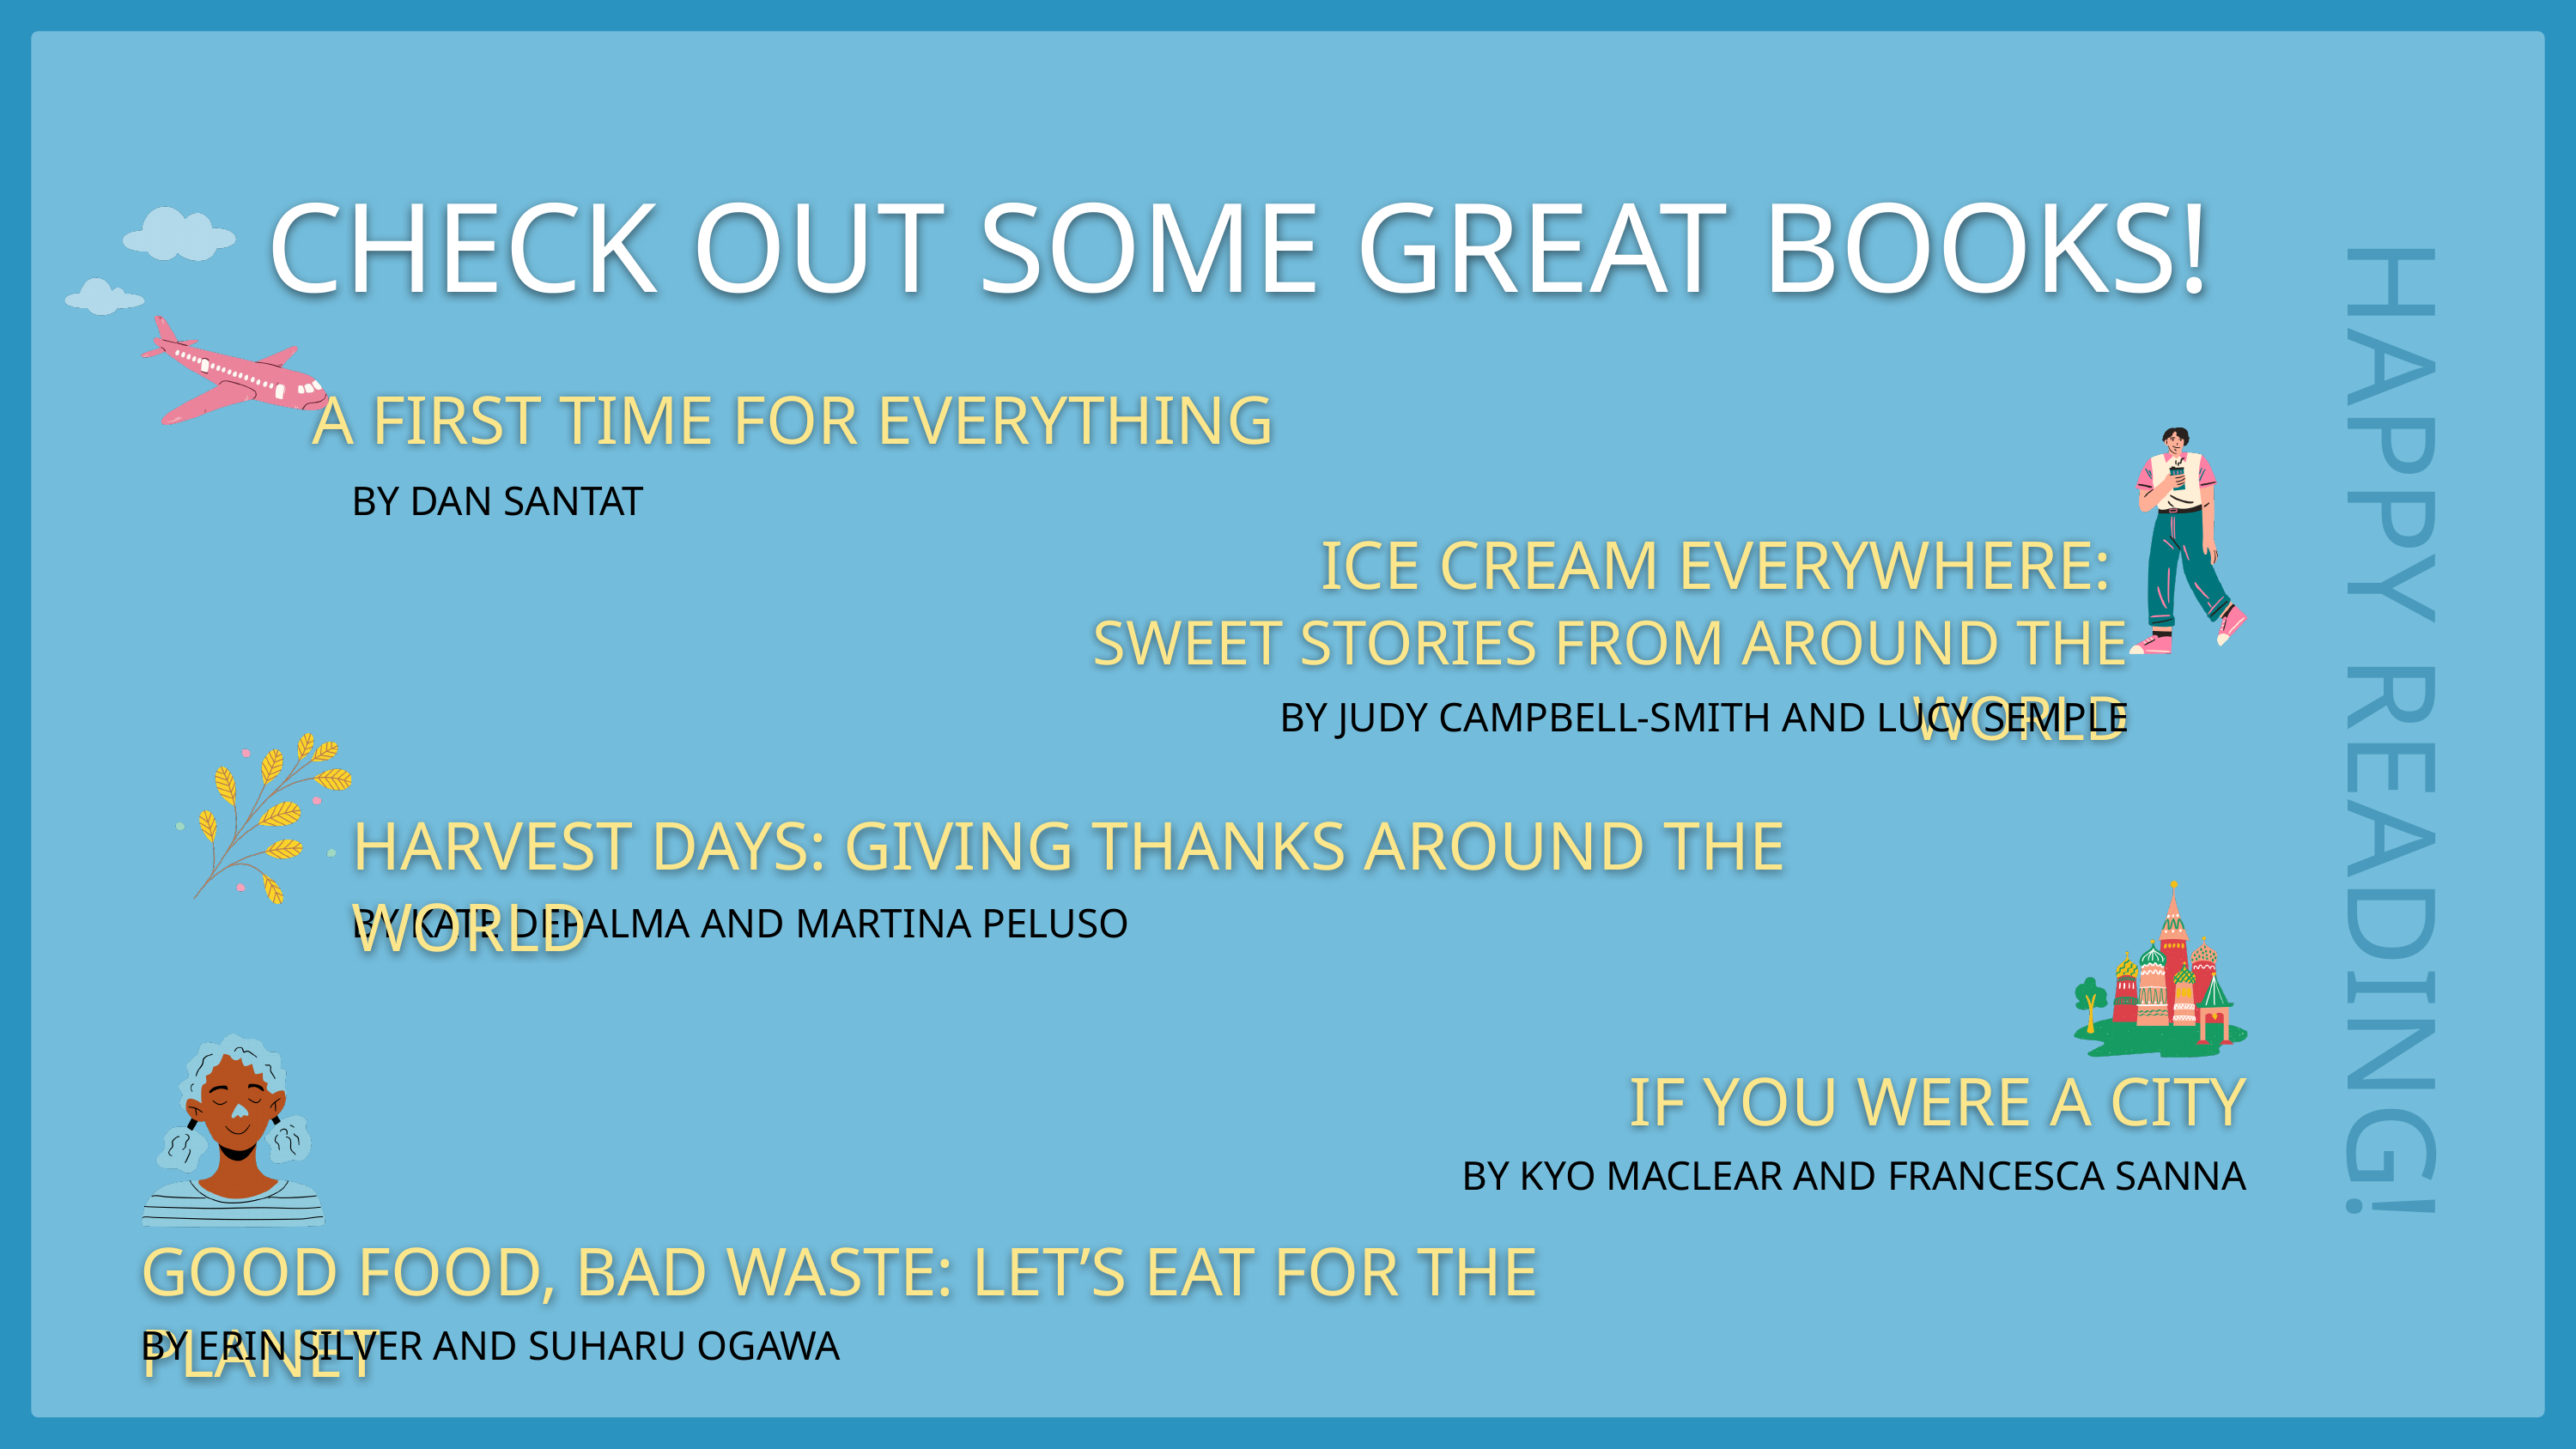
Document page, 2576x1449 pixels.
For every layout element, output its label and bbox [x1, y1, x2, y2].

text_box [30, 0, 2545, 1418]
